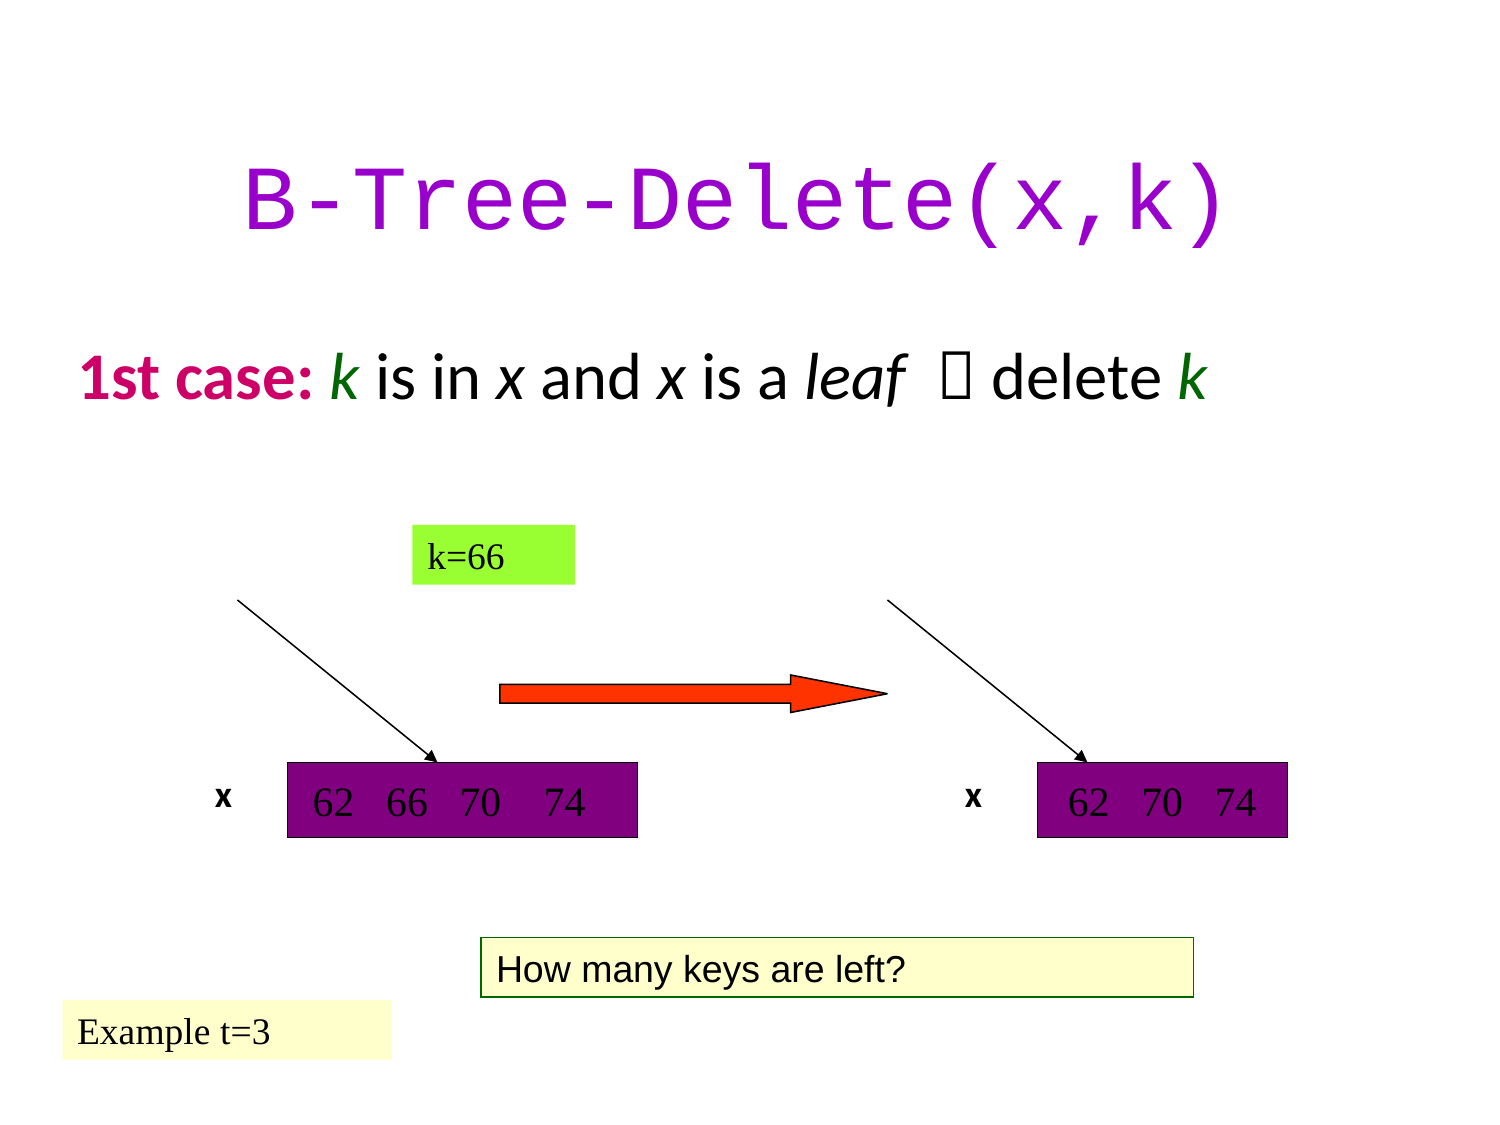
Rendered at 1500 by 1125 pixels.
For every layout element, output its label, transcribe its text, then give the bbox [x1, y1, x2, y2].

title B-Tree-Delete(x,k) [99, 125, 1375, 260]
text_box How many keys are left? [481, 937, 1194, 998]
text_box x [199, 762, 275, 823]
text_box x [949, 762, 1025, 823]
text_box k=66 [412, 524, 575, 585]
text_box Example t=3 [62, 999, 392, 1060]
list 1st case: k is in x and x is a leaf  delete k [62, 324, 1450, 1000]
text_box [499, 675, 888, 713]
